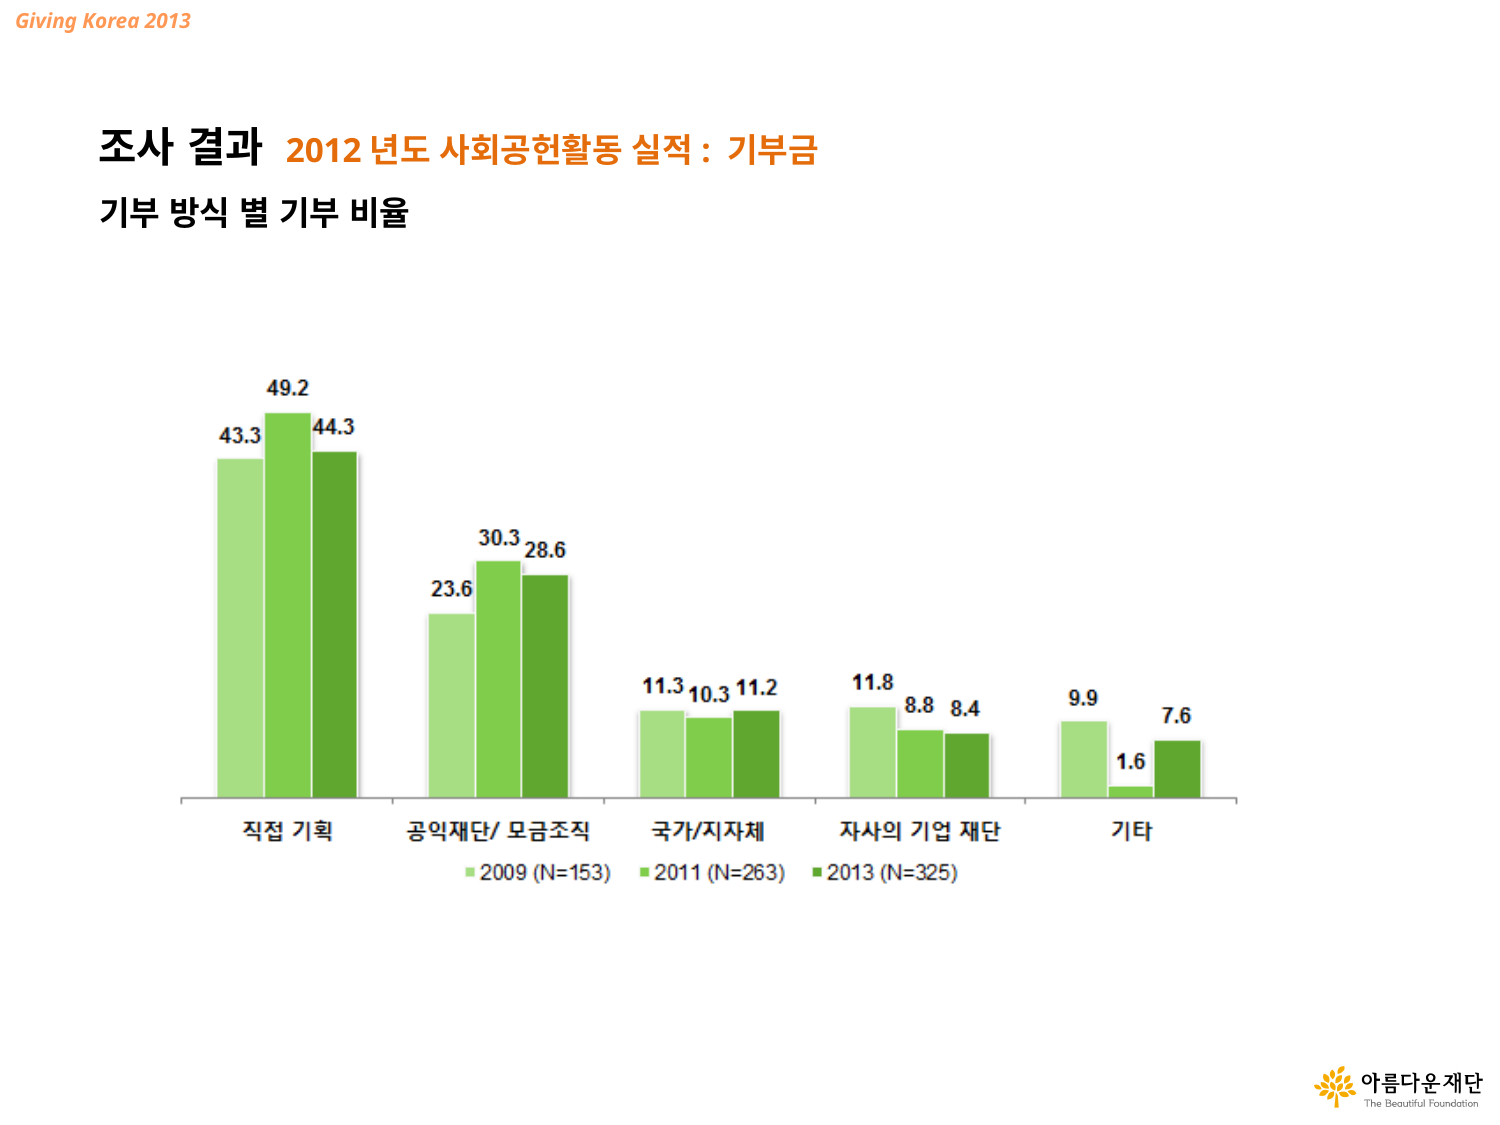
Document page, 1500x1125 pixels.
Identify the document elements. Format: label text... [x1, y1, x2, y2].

text_box 조사 결과 2012년도 사회공헌활동 실적: 기부금 [83, 113, 834, 179]
text_box Giving Korea 2013 [0, 0, 219, 40]
text_box 기부 방식 별 기부 비율 [84, 184, 426, 240]
picture [135, 373, 1280, 906]
picture [1281, 1056, 1500, 1125]
